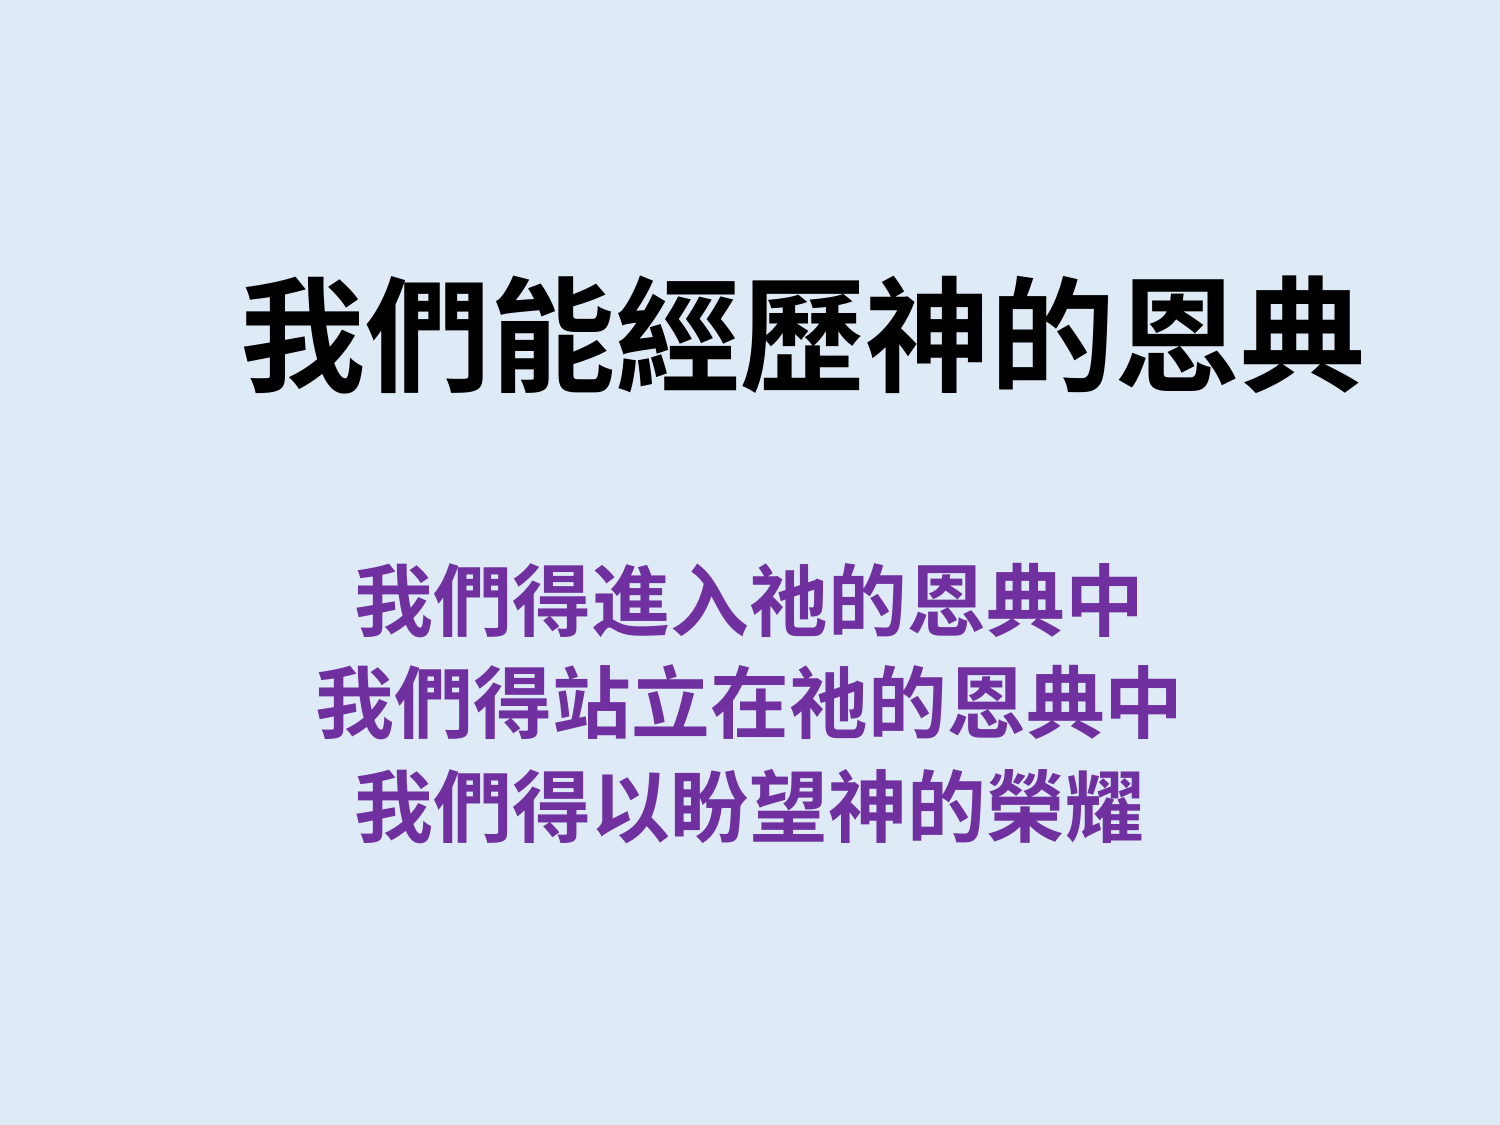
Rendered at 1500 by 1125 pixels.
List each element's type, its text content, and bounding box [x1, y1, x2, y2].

title 我們能經歷神的恩典 [187, 278, 1418, 418]
subtitle 我們得進入祂的恩典中 我們得站立在祂的恩典中 我們得以盼望神的榮耀 [187, 554, 1313, 861]
